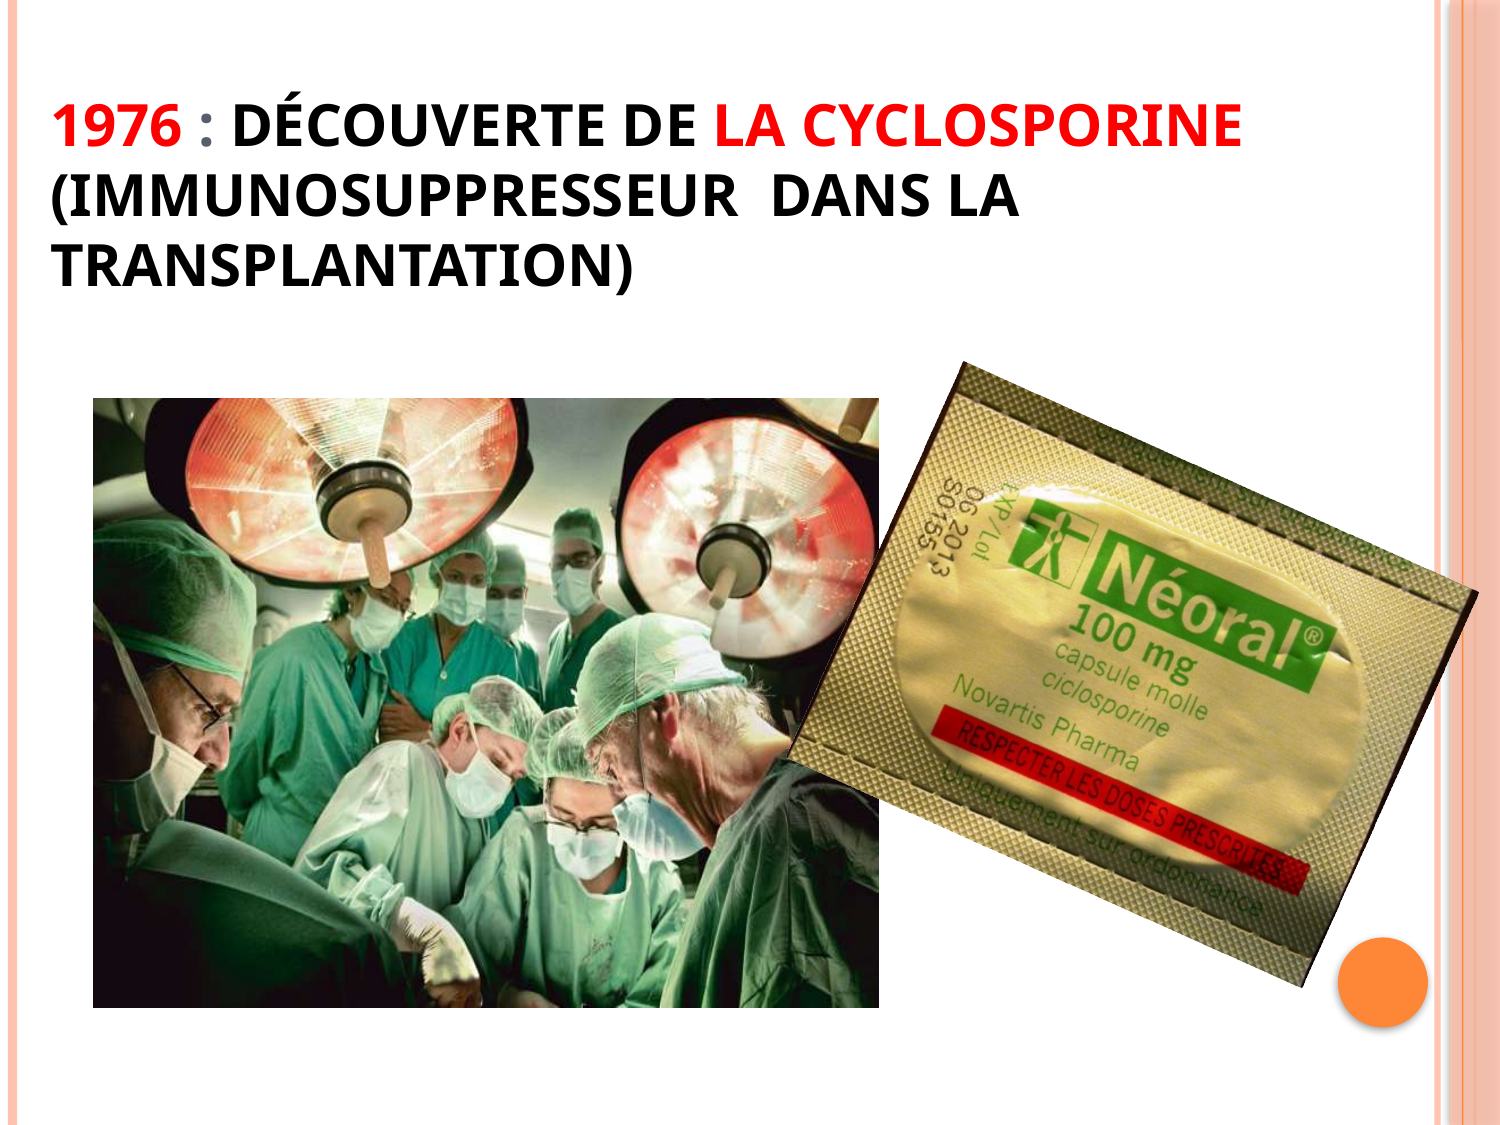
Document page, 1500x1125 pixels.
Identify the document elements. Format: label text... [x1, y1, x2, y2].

picture [93, 362, 1479, 1009]
title 1976 : Découverte de la cyclosporine (immunosuppresseur dans la transplantation) [35, 45, 1418, 375]
